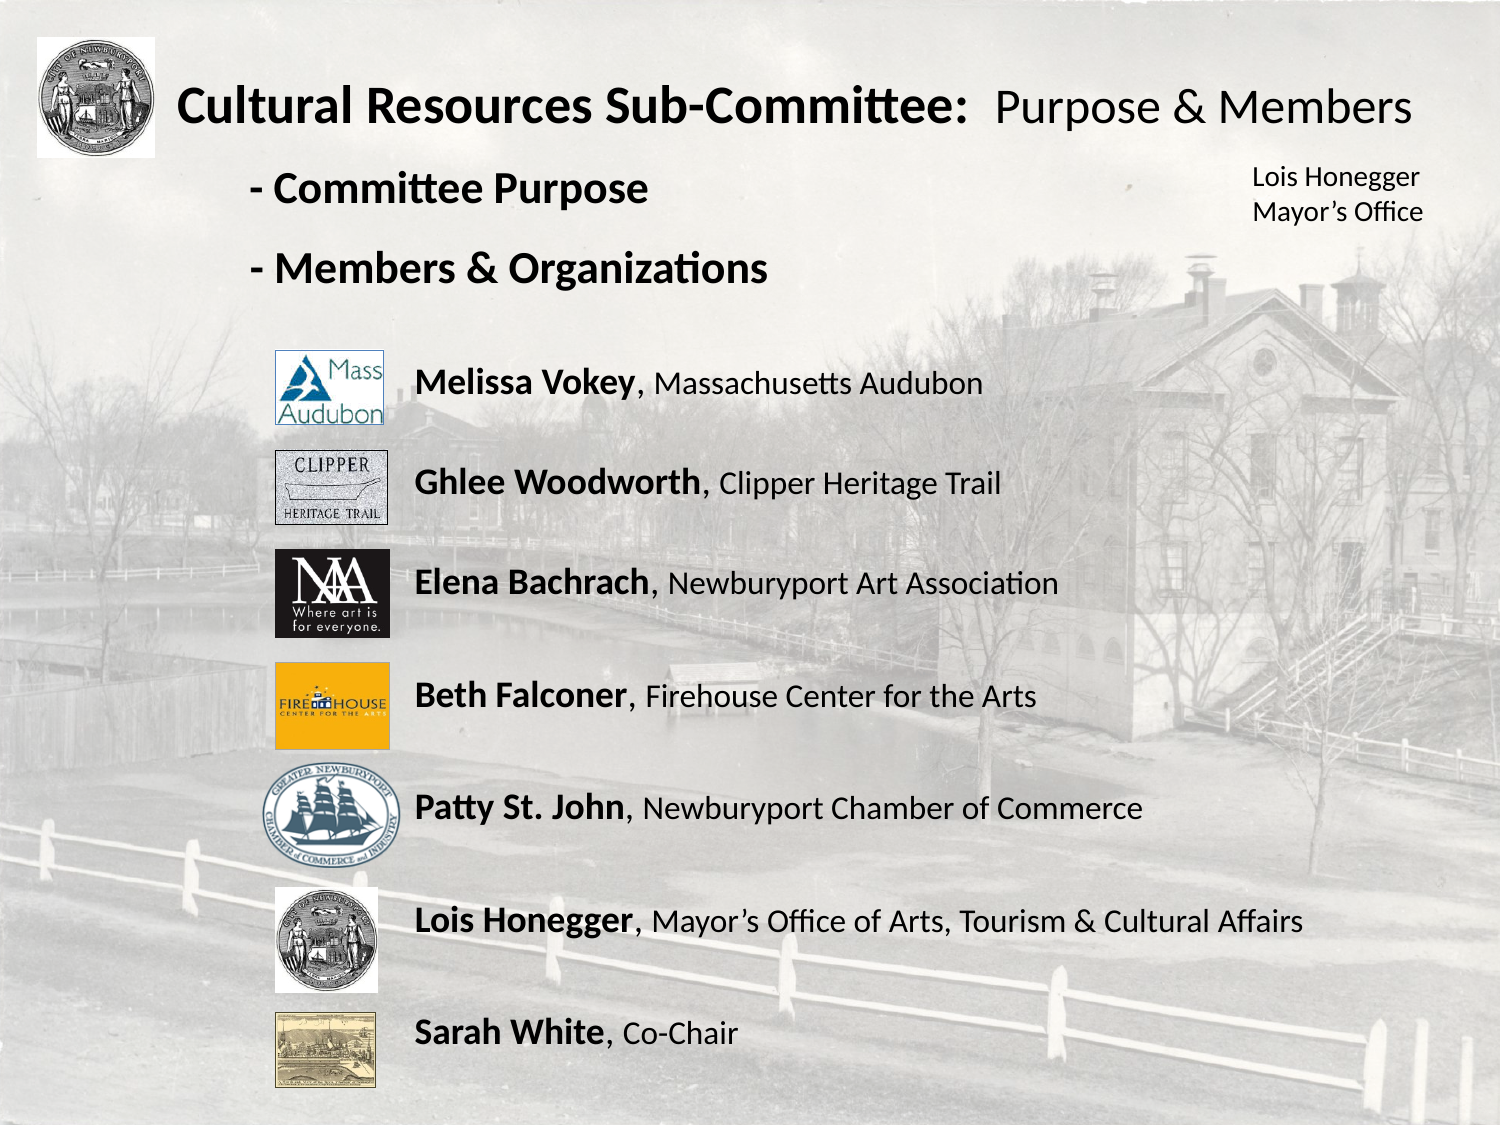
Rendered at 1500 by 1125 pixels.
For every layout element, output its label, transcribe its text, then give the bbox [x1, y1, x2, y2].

picture [274, 549, 390, 638]
text_box Beth Falconer, Firehouse Center for the Arts [399, 662, 1275, 723]
picture [274, 349, 384, 426]
text_box Cultural Resources Sub-Committee: Purpose & Members [162, 62, 1463, 143]
text_box - Committee Purpose - Members & Organizations [225, 149, 800, 300]
text_box Lois Honegger Mayor’s Office [1237, 149, 1450, 235]
text_box Elena Bachrach, Newburyport Art Association [399, 549, 1225, 610]
picture [274, 662, 390, 751]
picture [274, 887, 378, 993]
text_box Melissa Vokey, Massachusetts Audubon [399, 349, 1213, 410]
picture [274, 1012, 376, 1088]
text_box Patty St. John, Newburyport Chamber of Commerce [404, 774, 1275, 835]
picture [37, 37, 156, 158]
text_box Sarah White, Co-Chair [399, 999, 925, 1060]
picture [262, 762, 401, 868]
text_box Lois Honegger, Mayor’s Office of Arts, Tourism & Cultural Affairs [399, 887, 1500, 948]
text_box Ghlee Woodworth, Clipper Heritage Trail [399, 449, 1213, 510]
picture [274, 449, 388, 526]
